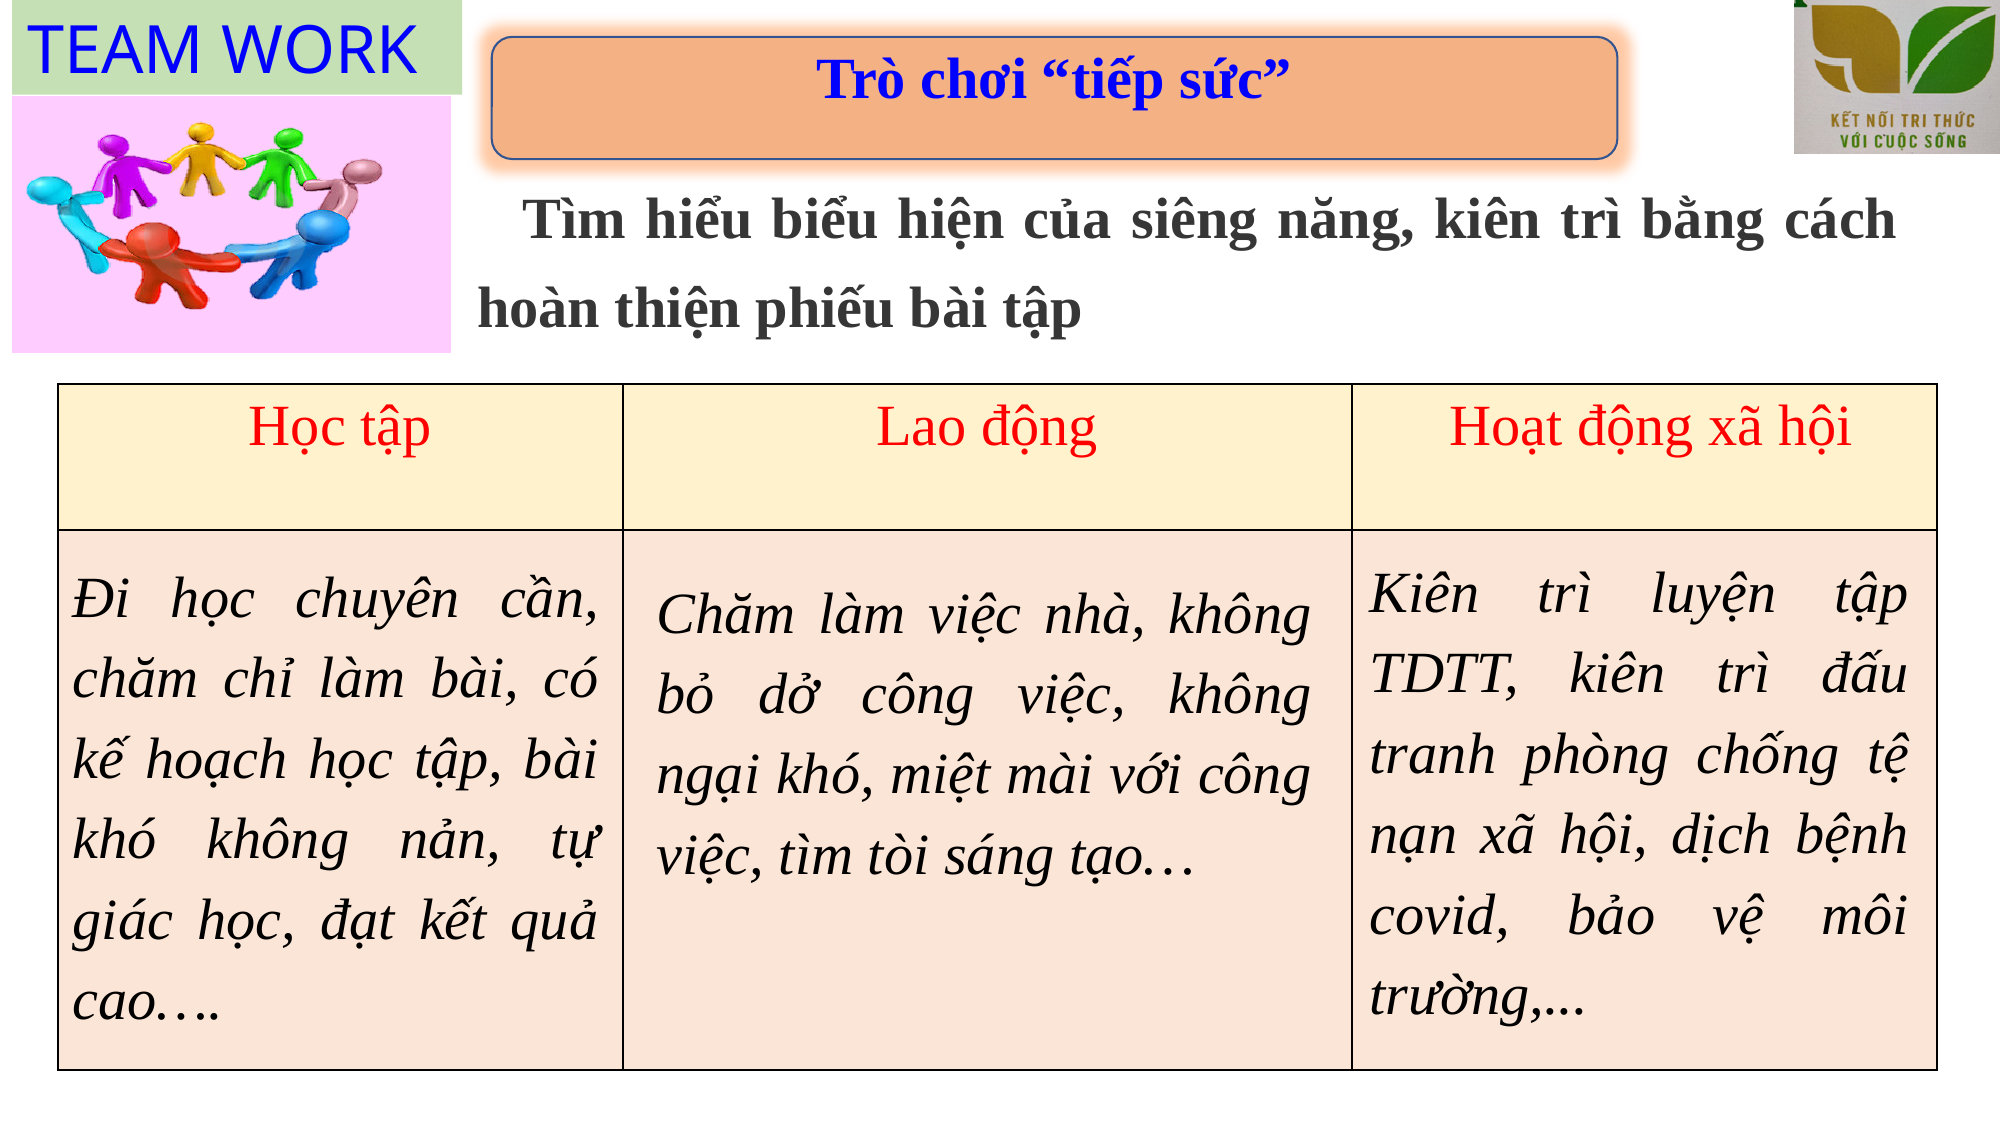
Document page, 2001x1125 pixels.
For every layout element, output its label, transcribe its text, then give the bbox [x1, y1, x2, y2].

table_cell [1353, 531, 1936, 1069]
table_cell [59, 531, 622, 1069]
table_header Lao động [624, 385, 1351, 529]
table_header Học tập [59, 385, 622, 529]
picture [1794, 0, 2000, 154]
text_box Chăm làm việc nhà, không bỏ dở công việc, không ngại khó, miệt mài với công việc, tìm tòi sáng tạo… [641, 556, 1327, 894]
table_header Hoạt động xã hội [1353, 385, 1936, 529]
text_box TEAM WORK [12, 0, 463, 95]
text_box Trò chơi “tiếp sức” [490, 35, 1619, 153]
picture [12, 95, 452, 354]
text_box Đi học chuyên cần, chăm chỉ làm bài, có kế hoạch học tập, bài khó không nản, tự giác học, đạt kết quả cao…. [57, 541, 614, 1039]
text_box Tìm hiểu biểu hiện của siêng năng, kiên trì bằng cách hoàn thiện phiếu bài tập [462, 153, 1913, 347]
text_box Kiên trì luyện tập TDTT, kiên trì đấu tranh phòng chống tệ nạn xã hội, dịch bệnh covid, bảo vệ môi trường,... [1354, 536, 1925, 1034]
table_cell [624, 531, 1351, 1069]
